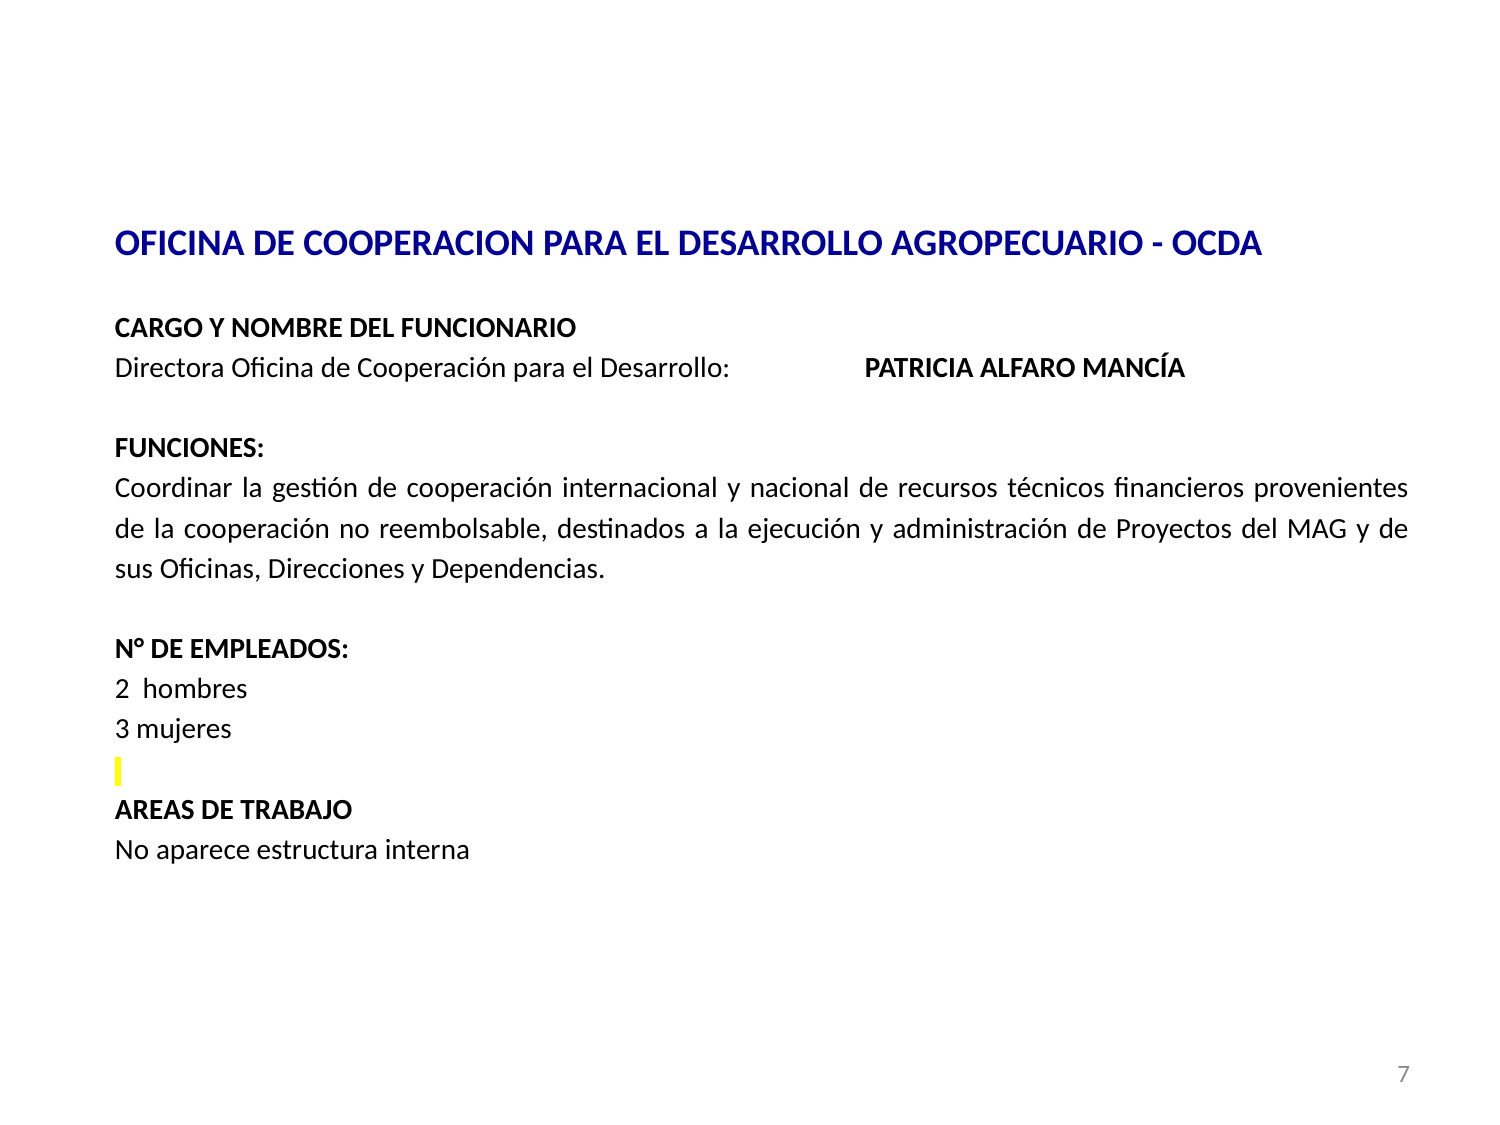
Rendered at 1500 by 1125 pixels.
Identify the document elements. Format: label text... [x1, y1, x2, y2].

text_box OFICINA DE COOPERACION PARA EL DESARROLLO AGROPECUARIO - OCDA CARGO Y NOMBRE DEL FUNCIONARIO Directora Oficina de Cooperación para el Desarrollo: PATRICIA ALFARO MANCÍA FUNCIONES: Coordinar la gestión de cooperación internacional y nacional de recursos técnicos financieros provenientes de la cooperación no reembolsable, destinados a la ejecución y administración de Proyectos del MAG y de sus Oficinas, Direcciones y Dependencias. N° DE EMPLEADOS: 2 hombres 3 mujeres AREAS DE TRABAJO No aparece estructura interna [100, 203, 1424, 873]
slide_number 7 [1074, 1042, 1425, 1103]
